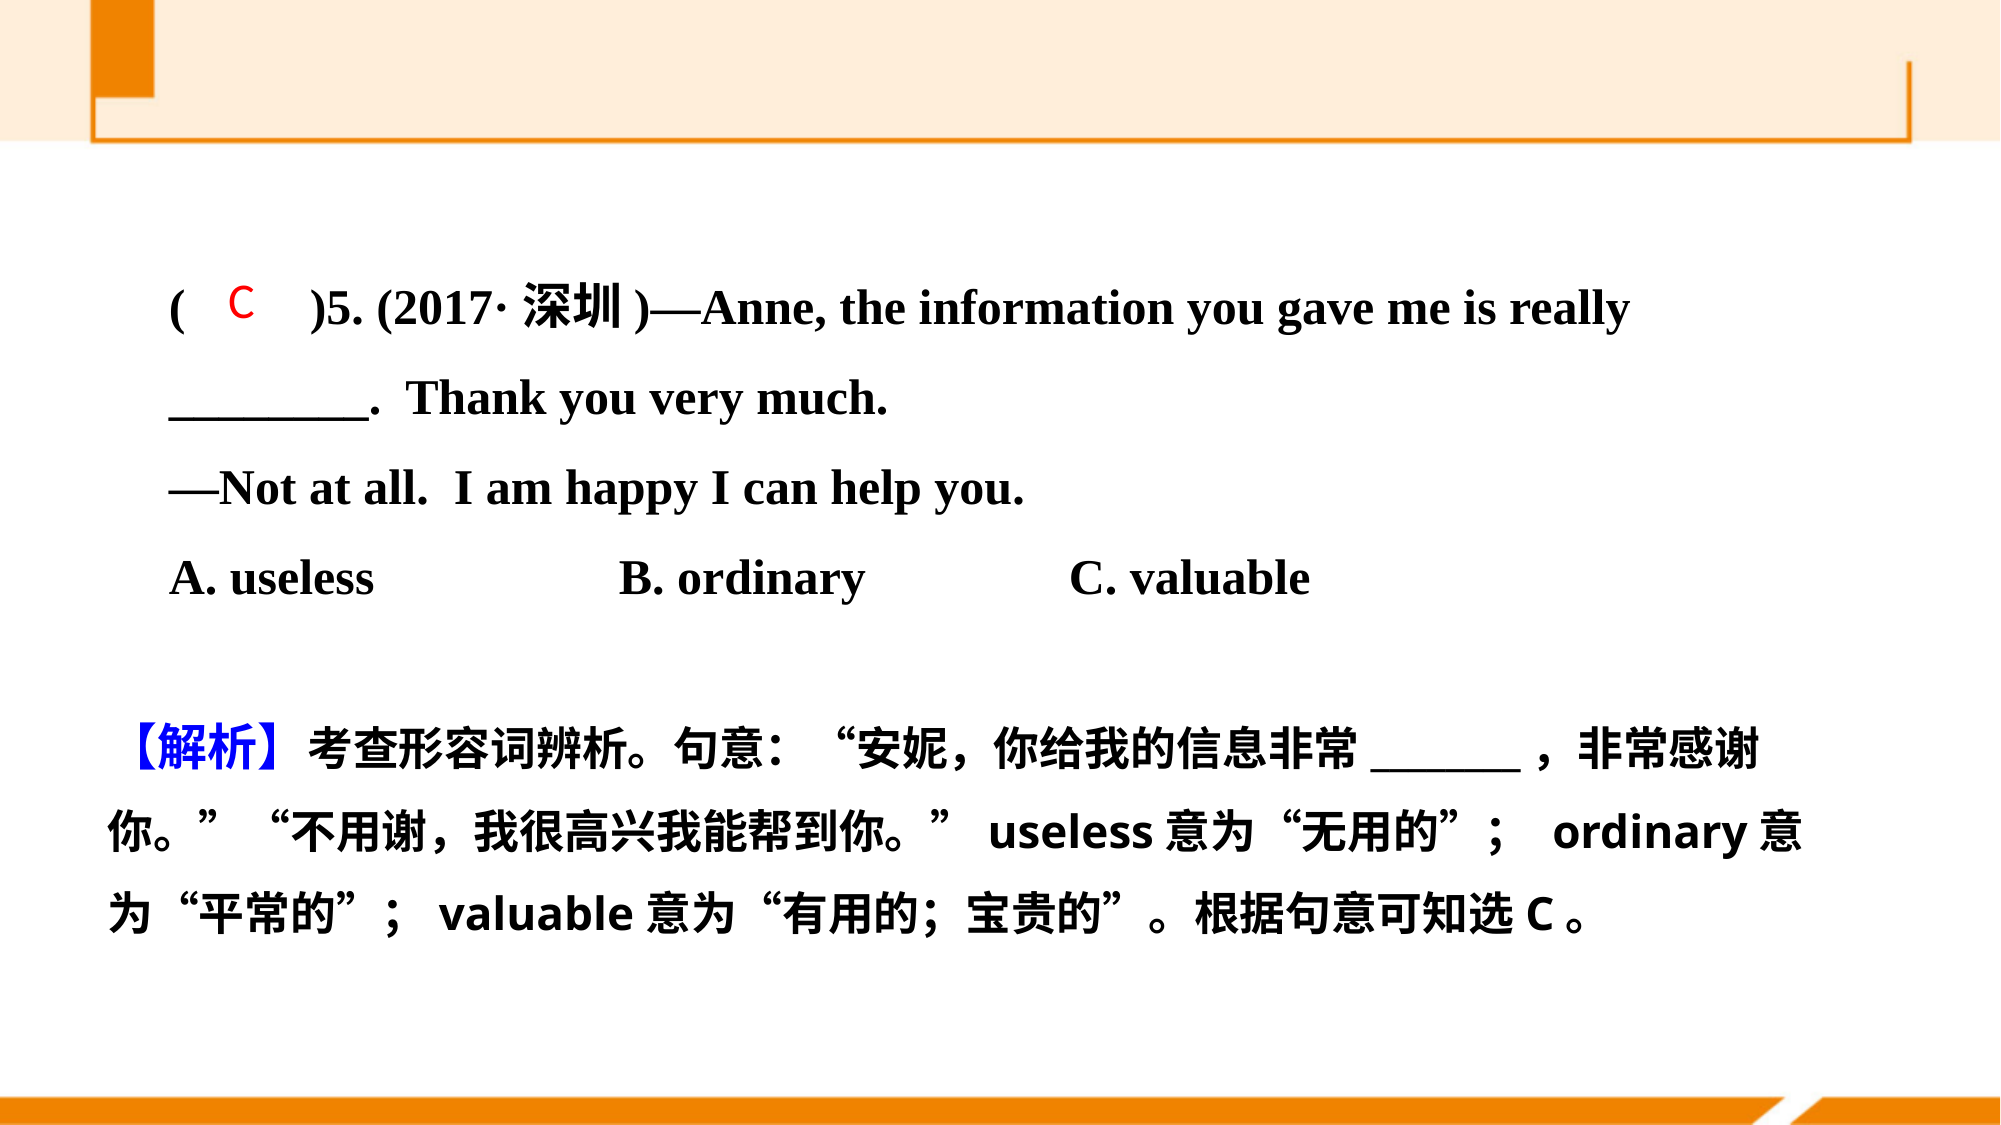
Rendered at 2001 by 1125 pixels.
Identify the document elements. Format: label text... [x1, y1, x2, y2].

picture [0, 0, 2001, 1125]
text_box C [213, 261, 270, 336]
text_box 【解析】考查形容词辨析。句意：“安妮，你给我的信息非常________，非常感谢你。”“不用谢，我很高兴我能帮到你。”useless意为“无用的”； ordinary意为“平常的”；valuable意为“有用的；宝贵的”。根据句意可知选C。 [92, 677, 1862, 948]
text_box ( )5. (2017·深圳)—Anne, the information you gave me is really ________. Thank you very much. —Not at all. I am happy I can help you. A. useless B. ordinary C. valuable [154, 236, 1854, 612]
